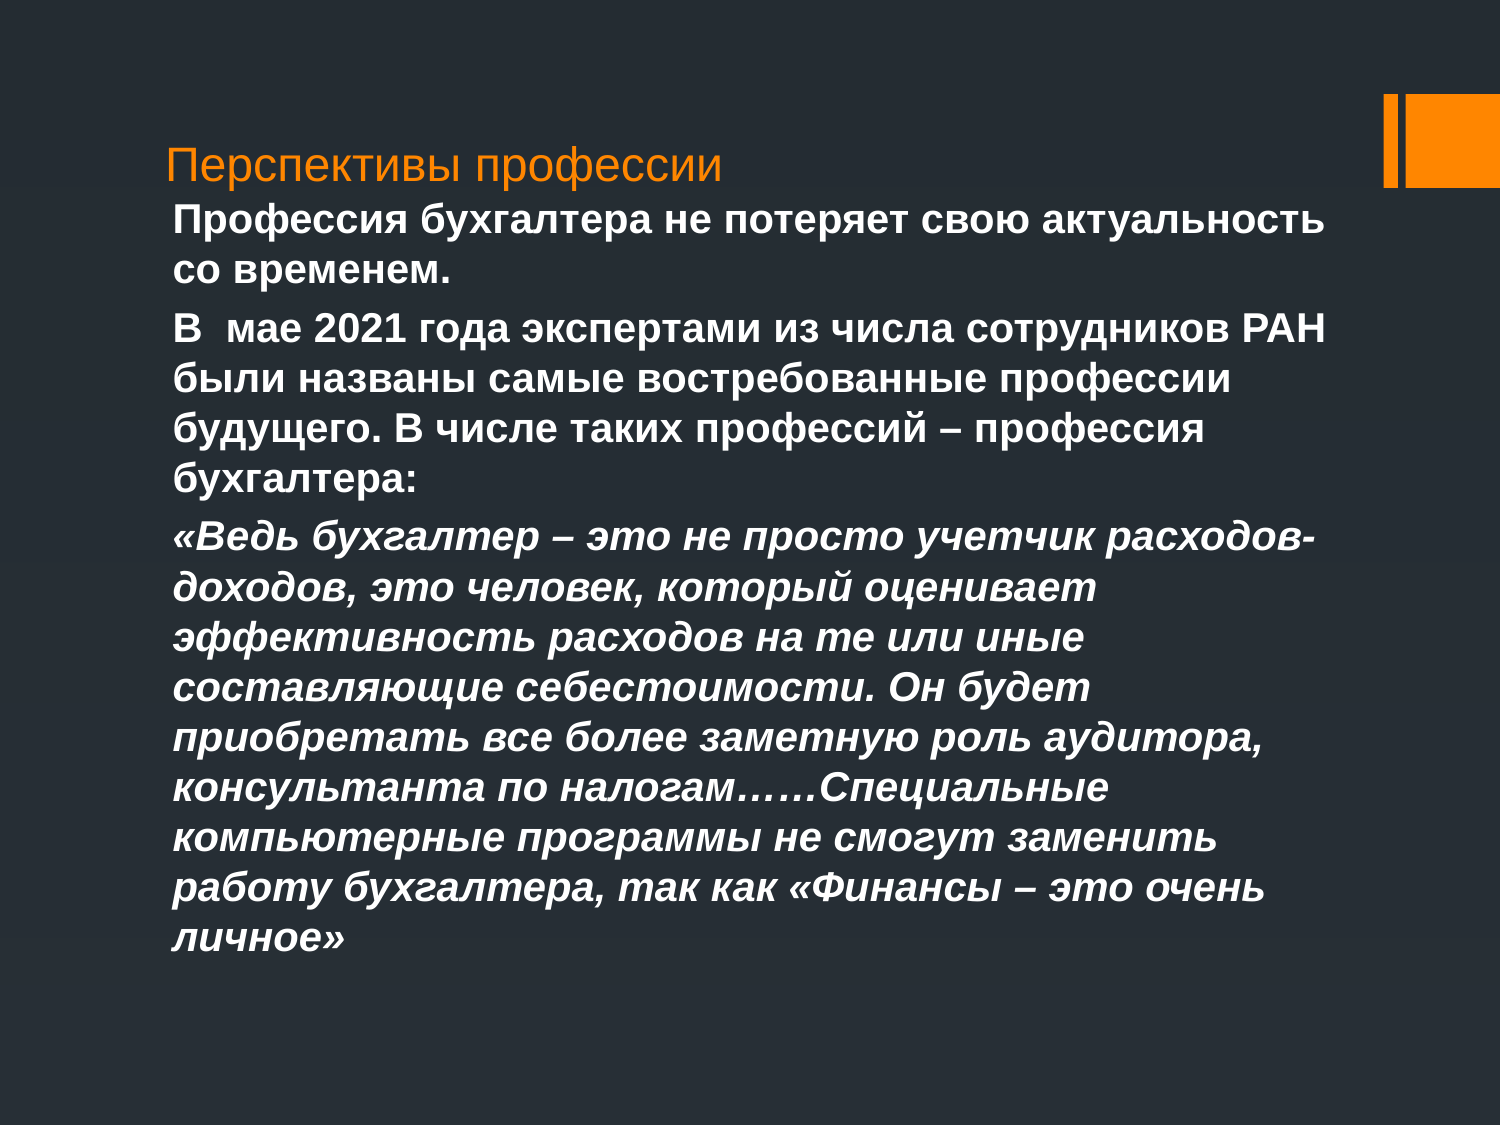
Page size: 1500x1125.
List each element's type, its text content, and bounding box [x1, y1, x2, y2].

list Профессия бухгалтера не потеряет свою актуальность со временем. В мае 2021 года экспертами из числа сотрудников РАН были названы самые востребованные профессии будущего. В числе таких профессий – профессия бухгалтера: «Ведь бухгалтер – это не просто учетчик расходов-доходов, это человек, который оценивает эффективность расходов на те или иные составляющие себестоимости. Он будет приобретать все более заметную роль аудитора, консультанта по налогам……Специальные компьютерные программы не смогут заменить работу бухгалтера, так как «Финансы – это очень личное» [150, 184, 1350, 1035]
title Перспективы профессии [150, 125, 1350, 184]
